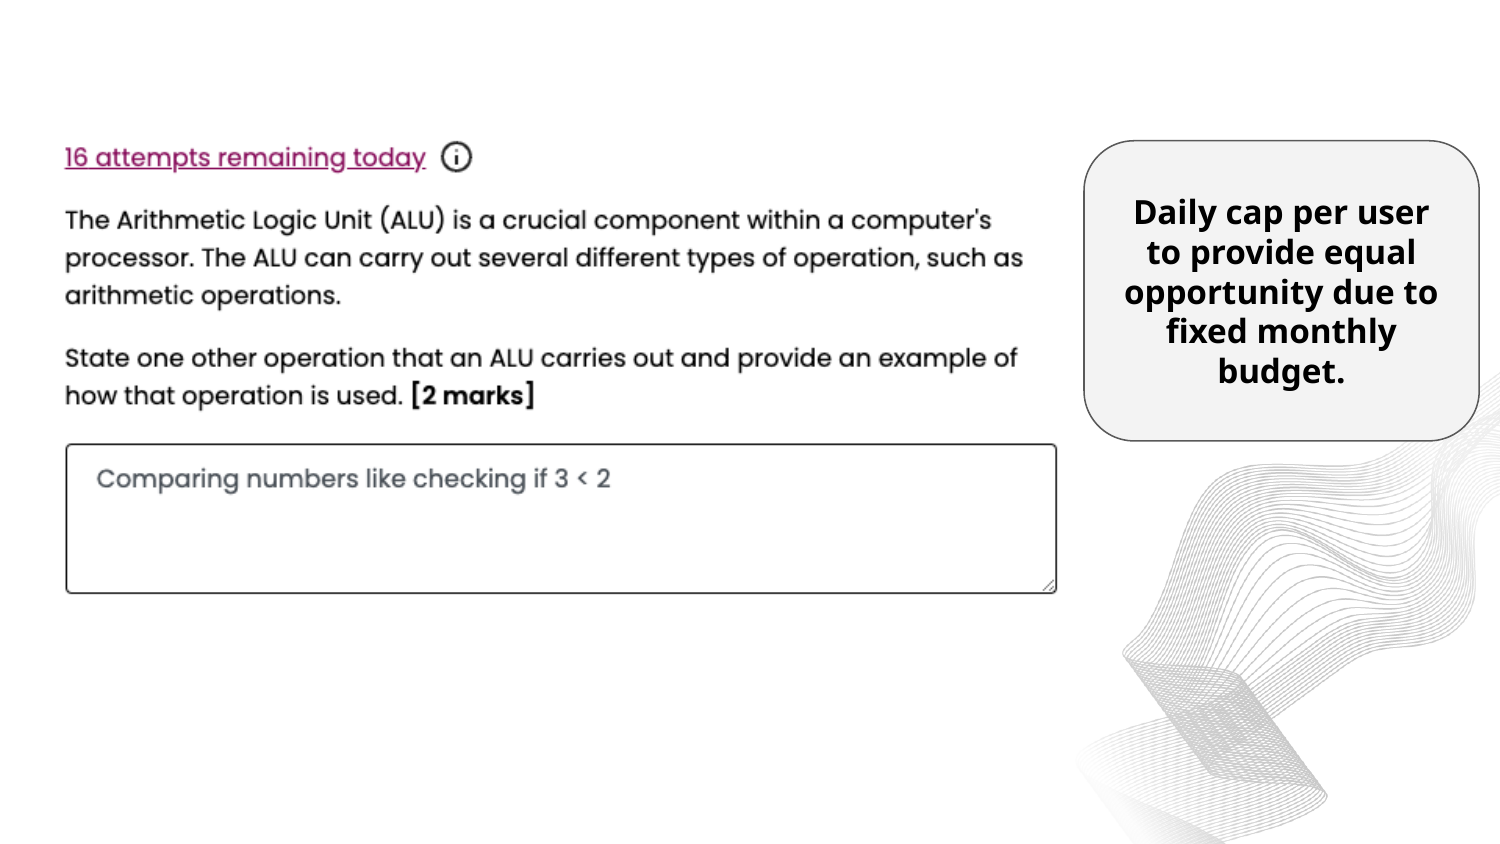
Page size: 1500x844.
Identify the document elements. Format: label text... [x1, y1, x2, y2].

text_box Daily cap per user to provide equal opportunity due to fixed monthly budget. [1084, 140, 1480, 441]
picture [0, 0, 1500, 844]
